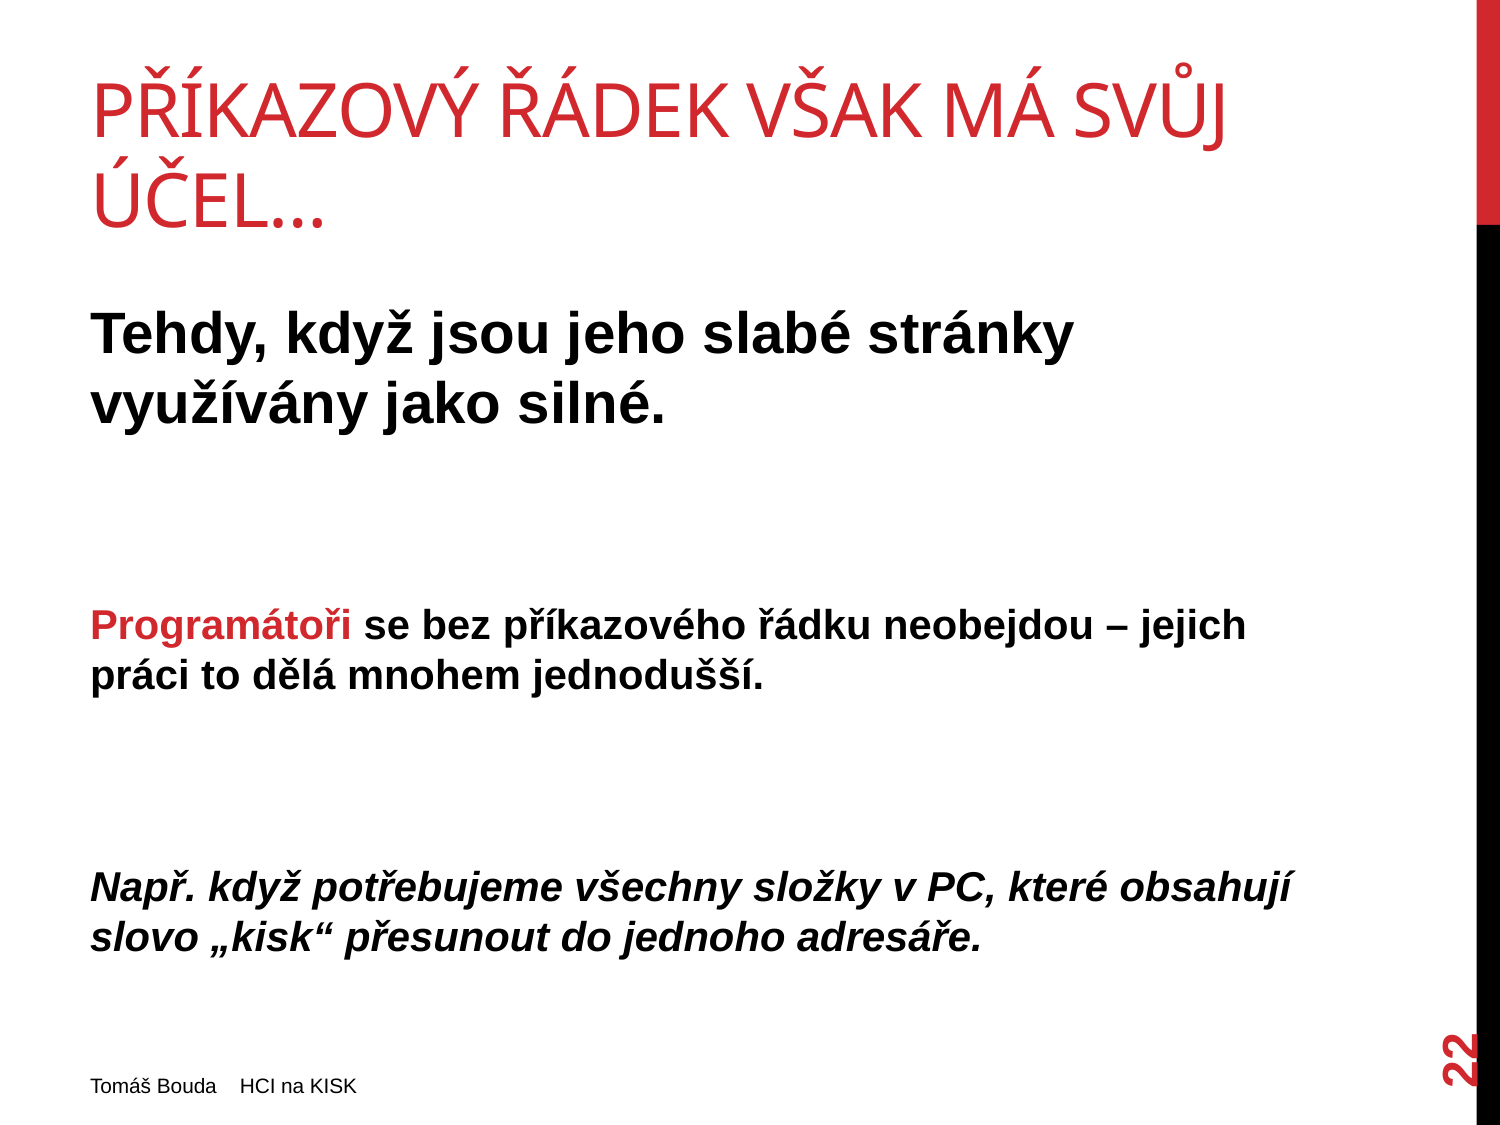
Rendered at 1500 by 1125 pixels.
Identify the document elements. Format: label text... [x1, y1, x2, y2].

footer Tomáš Bouda HCI na KISK [75, 1065, 638, 1112]
slide_number 22 [1427, 887, 1488, 1104]
list Tehdy, když jsou jeho slabé stránky využívány jako silné. Programátoři se bez příkazového řádku neobejdou – jejich práci to dělá mnohem jednodušší. Např. když potřebujeme všechny složky v PC, které obsahují slovo „kisk“ přesunout do jednoho adresáře. [75, 287, 1325, 1005]
title Příkazový řádek však má svůj účel… [75, 25, 1329, 250]
